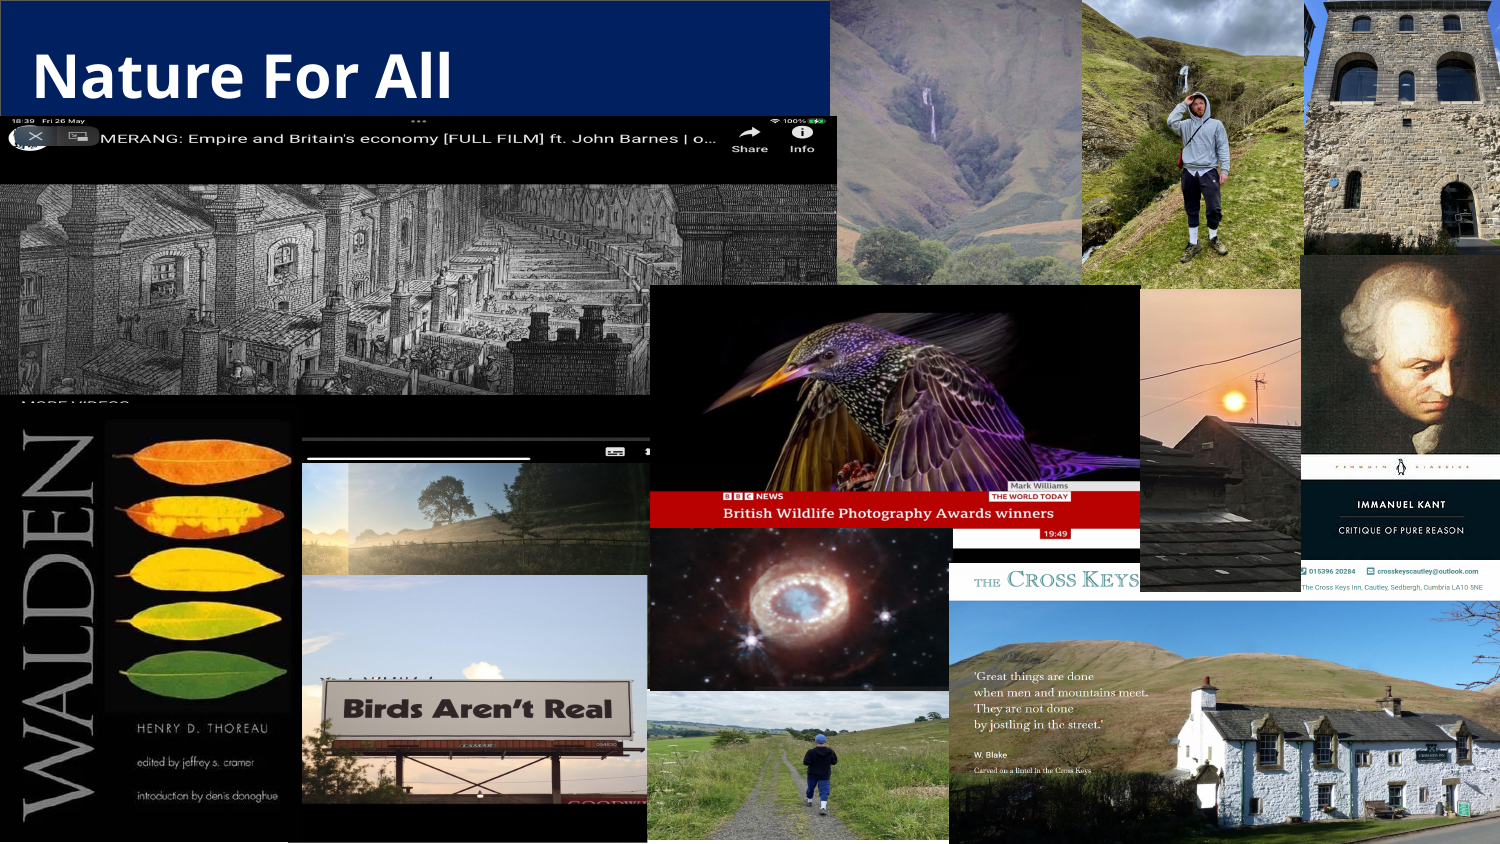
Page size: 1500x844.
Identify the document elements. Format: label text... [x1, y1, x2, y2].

text_box [0, 0, 827, 114]
picture [0, 0, 1500, 844]
title Nature For All [15, 22, 824, 114]
